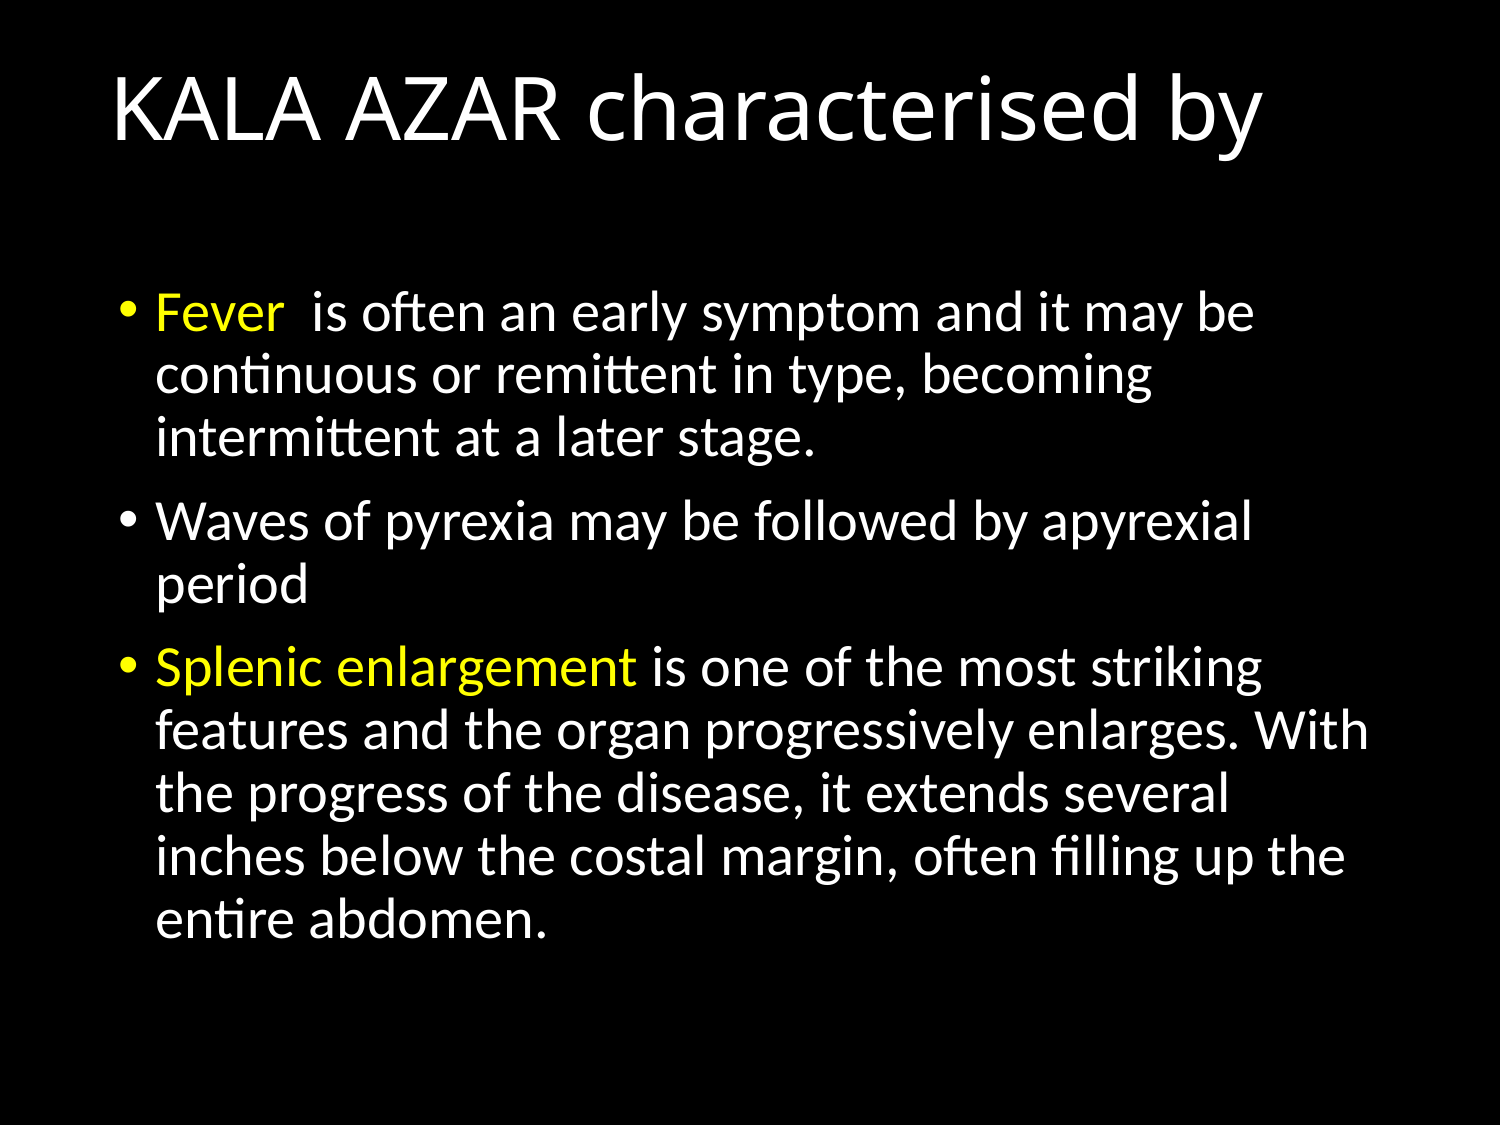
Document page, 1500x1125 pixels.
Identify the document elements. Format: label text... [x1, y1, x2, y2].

title KALA AZAR characterised by [94, 56, 1388, 274]
list Fever is often an early symptom and it may be continuous or remittent in type, becoming intermittent at a later stage. Waves of pyrexia may be followed by apyrexial period Splenic enlargement is one of the most striking features and the organ progressively enlarges. With the progress of the disease, it extends several inches below the costal margin, often filling up the entire abdomen. [103, 182, 1397, 1014]
